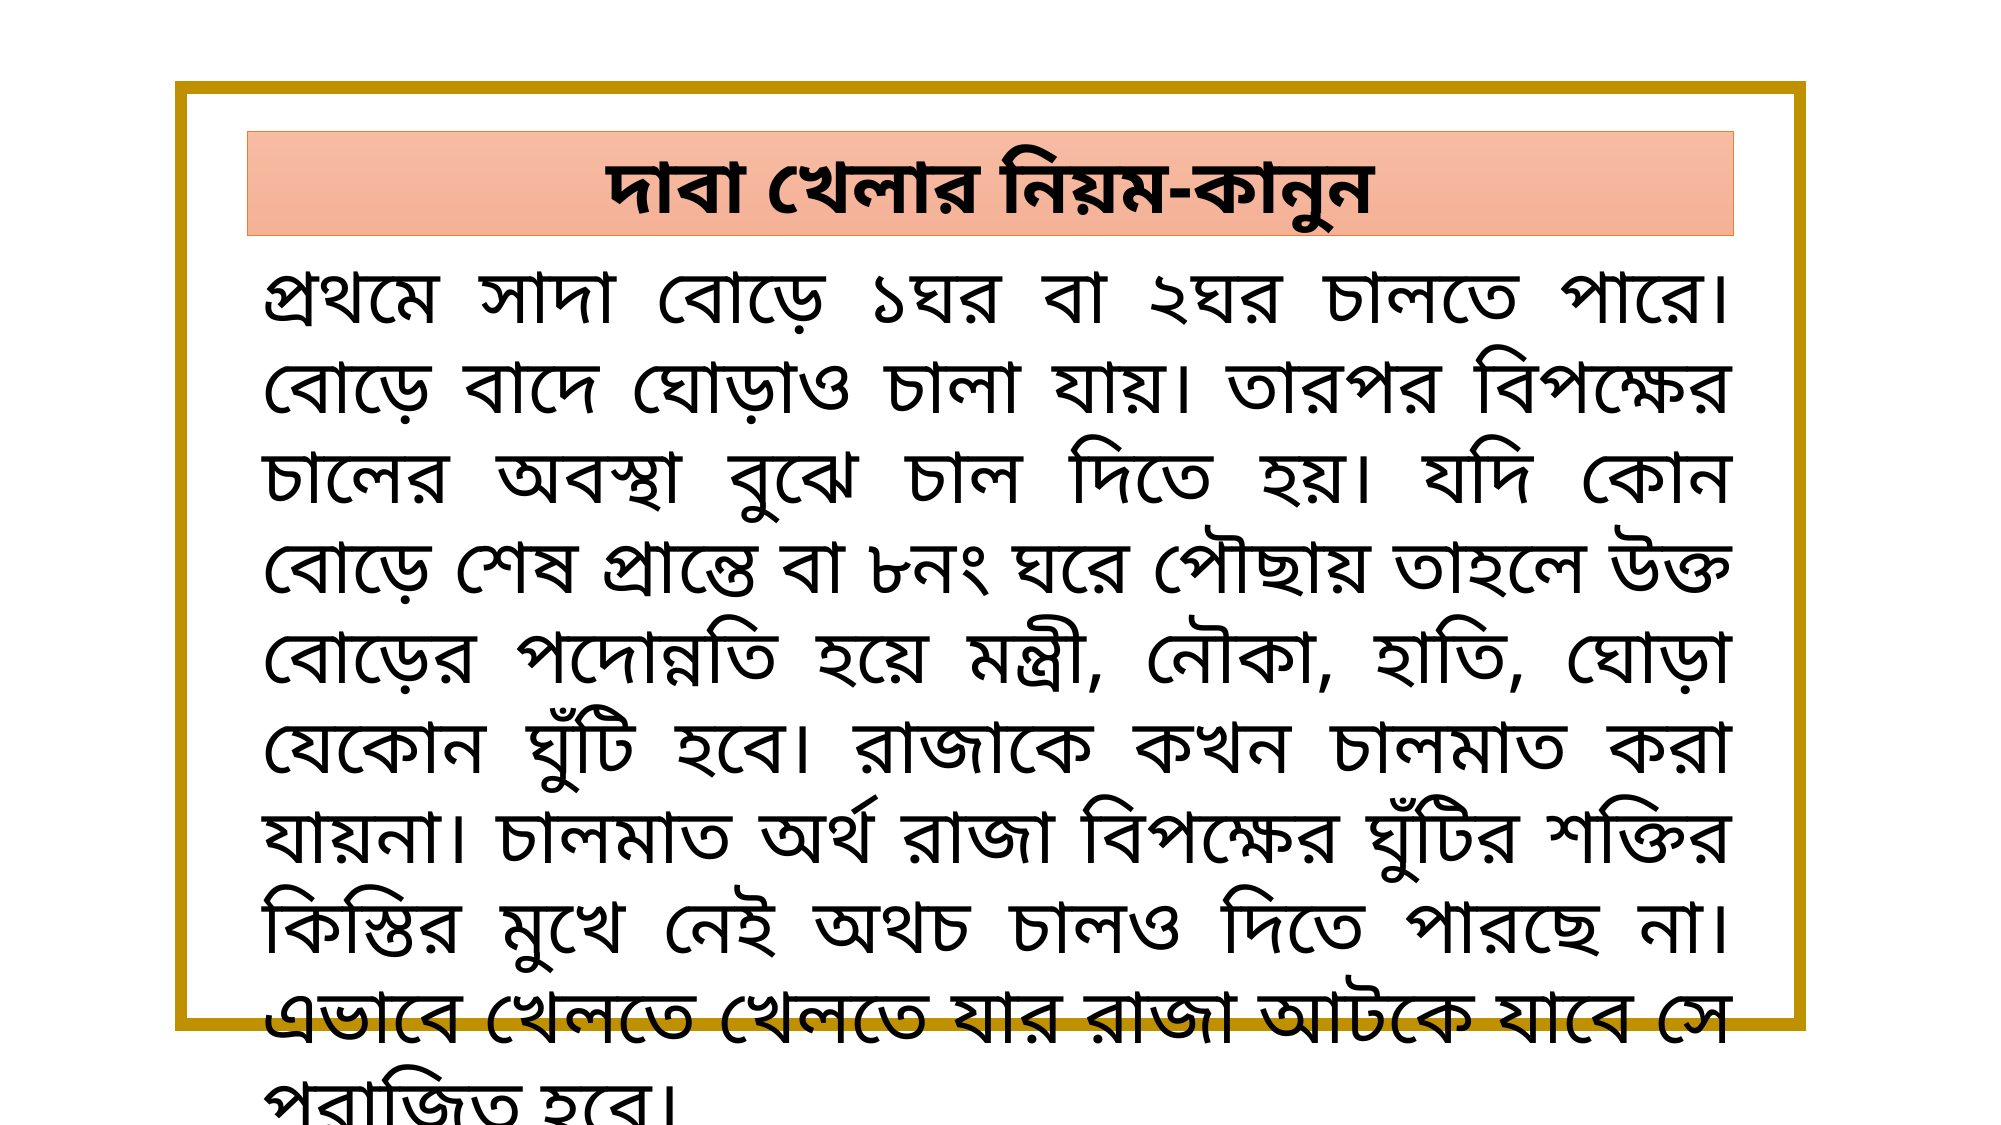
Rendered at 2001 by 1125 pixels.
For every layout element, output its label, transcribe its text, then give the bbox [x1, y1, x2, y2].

text_box [180, 87, 1801, 1026]
text_box দাবা খেলার নিয়ম-কানুন [247, 131, 1734, 236]
text_box প্রথমে সাদা বোড়ে ১ঘর বা ২ঘর চালতে পারে। বোড়ে বাদে ঘোড়াও চালা যায়। তারপর বিপক্ষের চালের অবস্থা বুঝে চাল দিতে হয়। যদি কোন বোড়ে শেষ প্রান্তে বা ৮নং ঘরে পৌছায় তাহলে উক্ত বোড়ের পদোন্নতি হয়ে মন্ত্রী, নৌকা, হাতি, ঘোড়া যেকোন ঘুঁটি হবে। রাজাকে কখন চালমাত করা যায়না। চালমাত অর্থ রাজা বিপক্ষের ঘুঁটির শক্তির কিস্তির মুখে নেই অথচ চালও দিতে পারছে না। এভাবে খেলতে খেলতে যার রাজা আটকে যাবে সে পরাজিত হবে। [247, 241, 1748, 1125]
